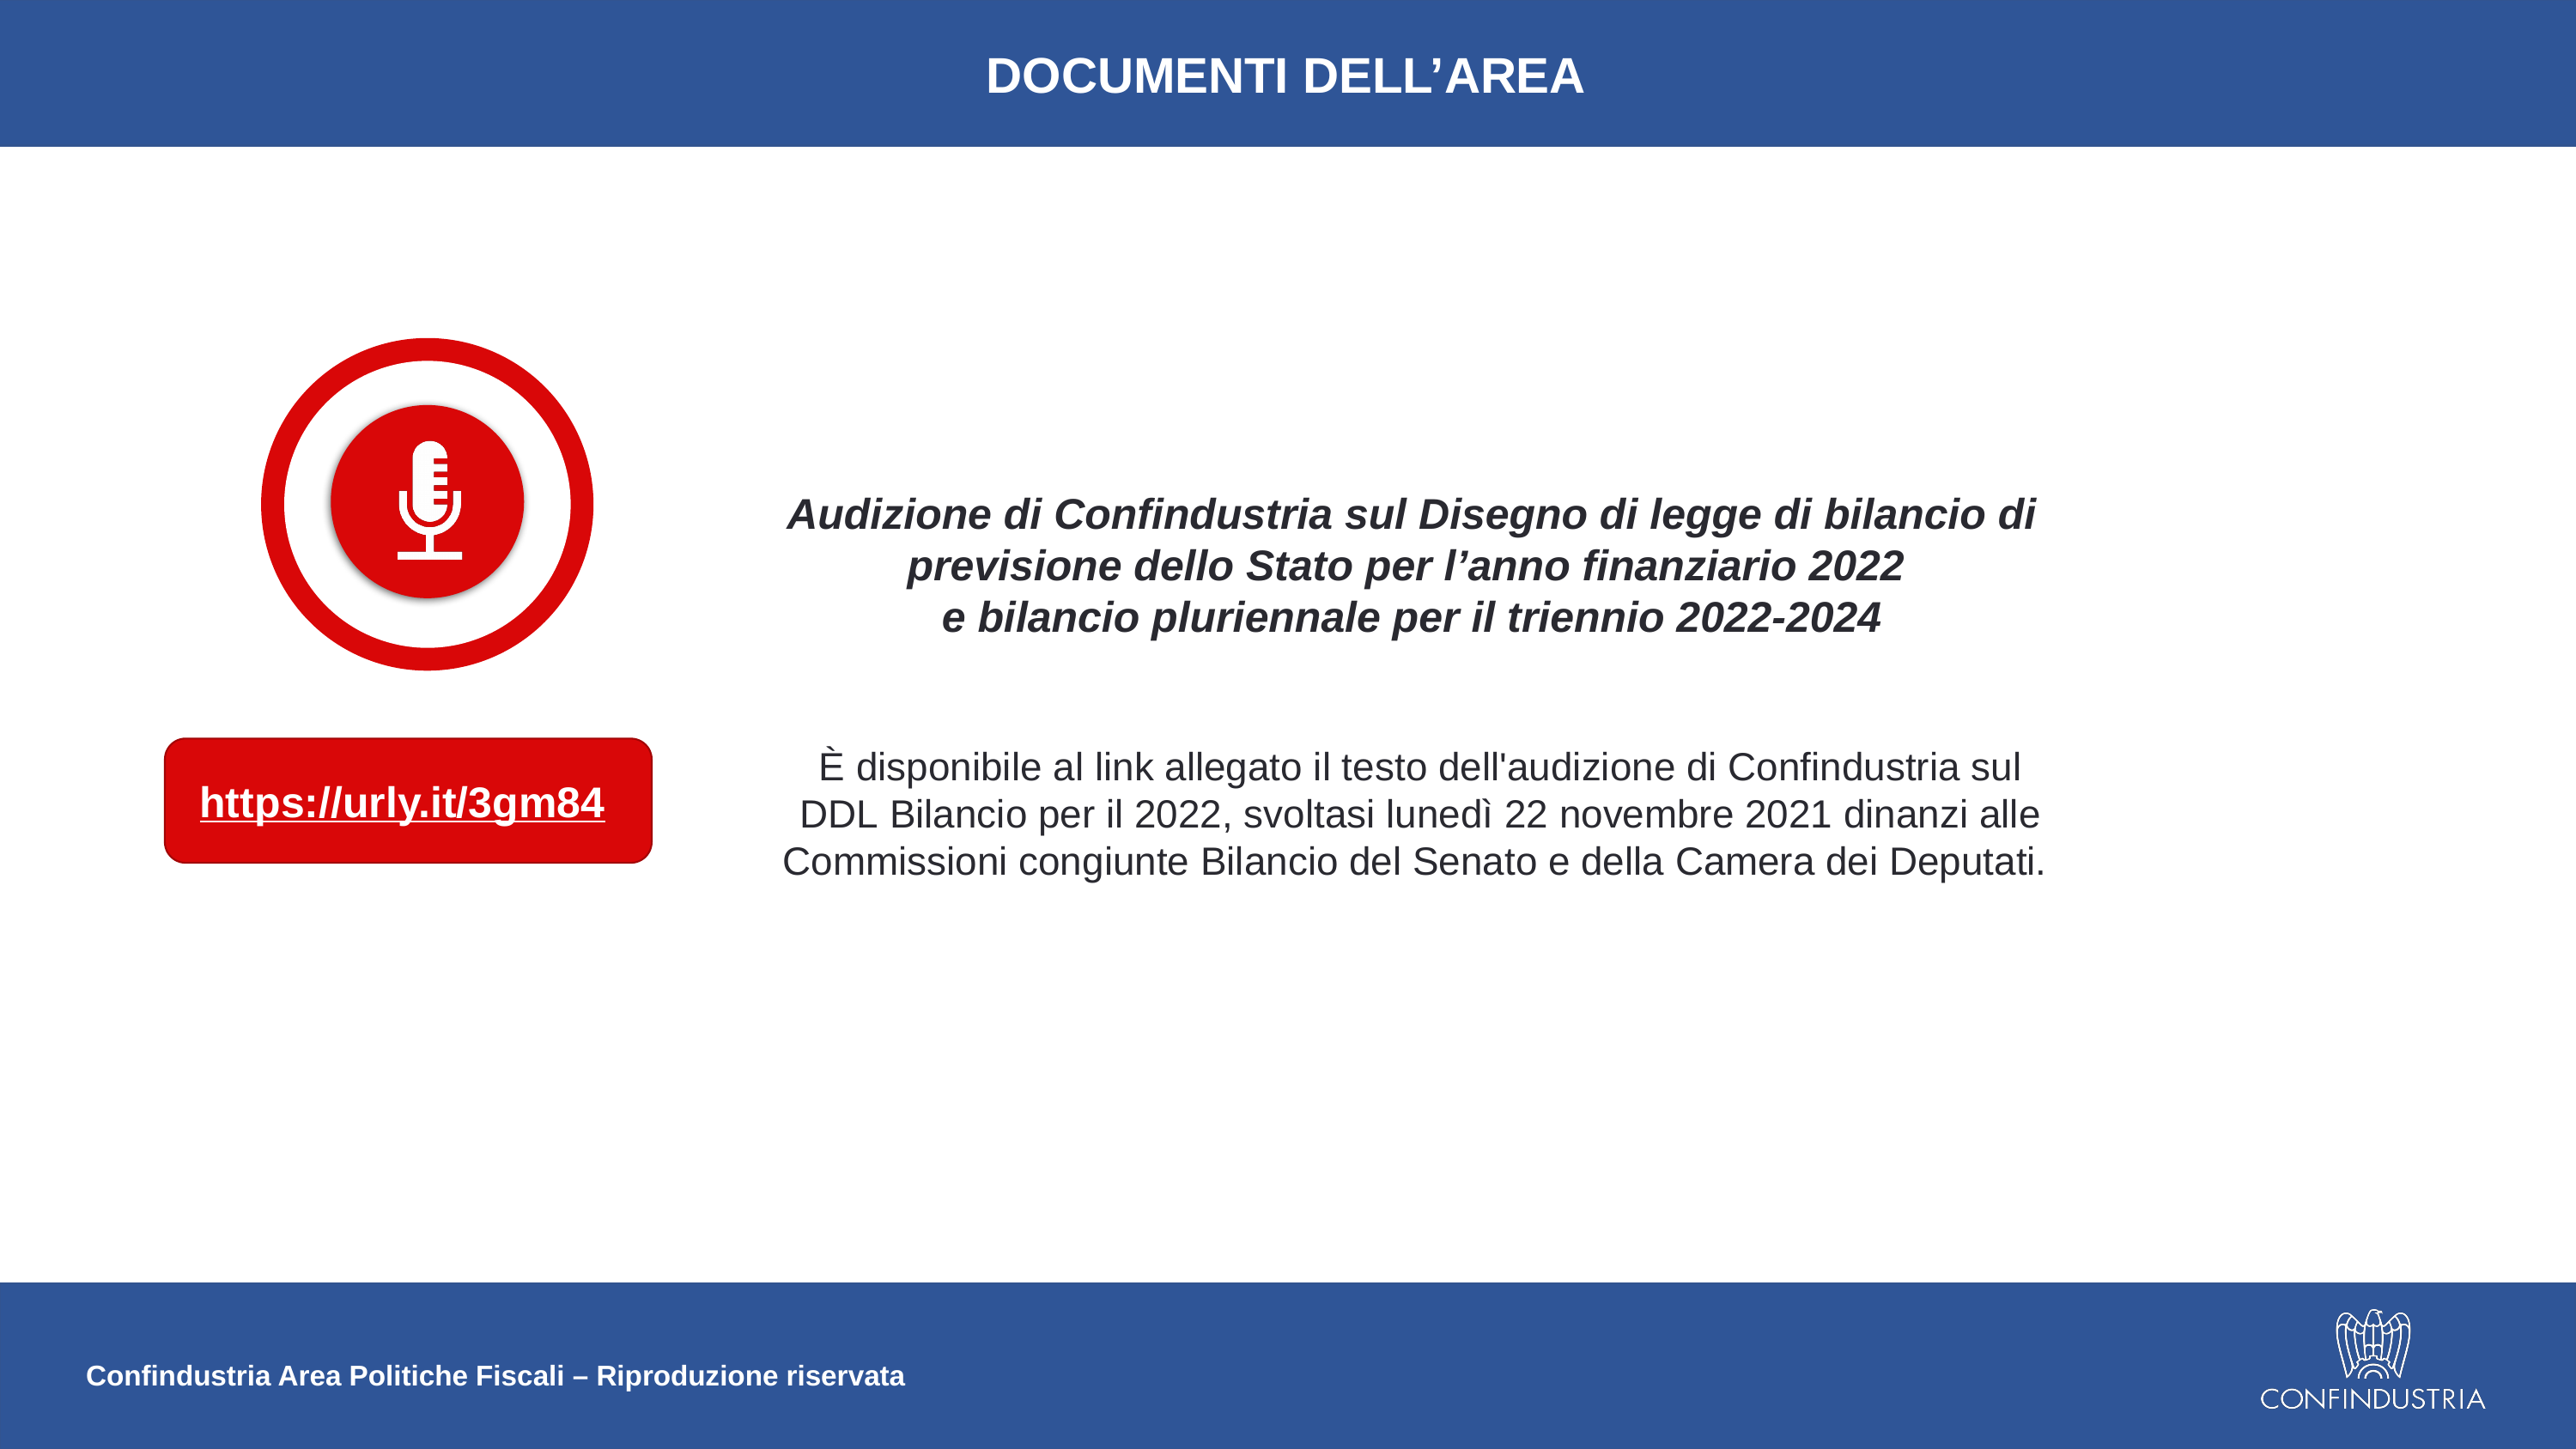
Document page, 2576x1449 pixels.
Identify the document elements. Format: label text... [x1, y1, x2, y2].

text_box https://urly.it/3gm84 [163, 737, 653, 864]
text_box È disponibile al link allegato il testo dell'audizione di Confindustria sul DDL Bilancio per il 2022, svoltasi lunedì 22 novembre 2021 dinanzi alle Commissioni congiunte Bilancio del Senato e della Camera dei Deputati. [718, 735, 2123, 890]
picture [365, 435, 495, 565]
text_box [284, 361, 571, 648]
text_box DOCUMENTI DELL’AREA [0, 0, 2576, 146]
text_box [331, 404, 525, 598]
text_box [0, 1282, 2576, 1449]
text_box Audizione di Confindustria sul Disegno di legge di bilancio di previsione dello Stato per l’anno finanziario 2022 e bilancio pluriennale per il triennio 2022-2024 [698, 480, 2126, 648]
text_box [261, 337, 594, 671]
